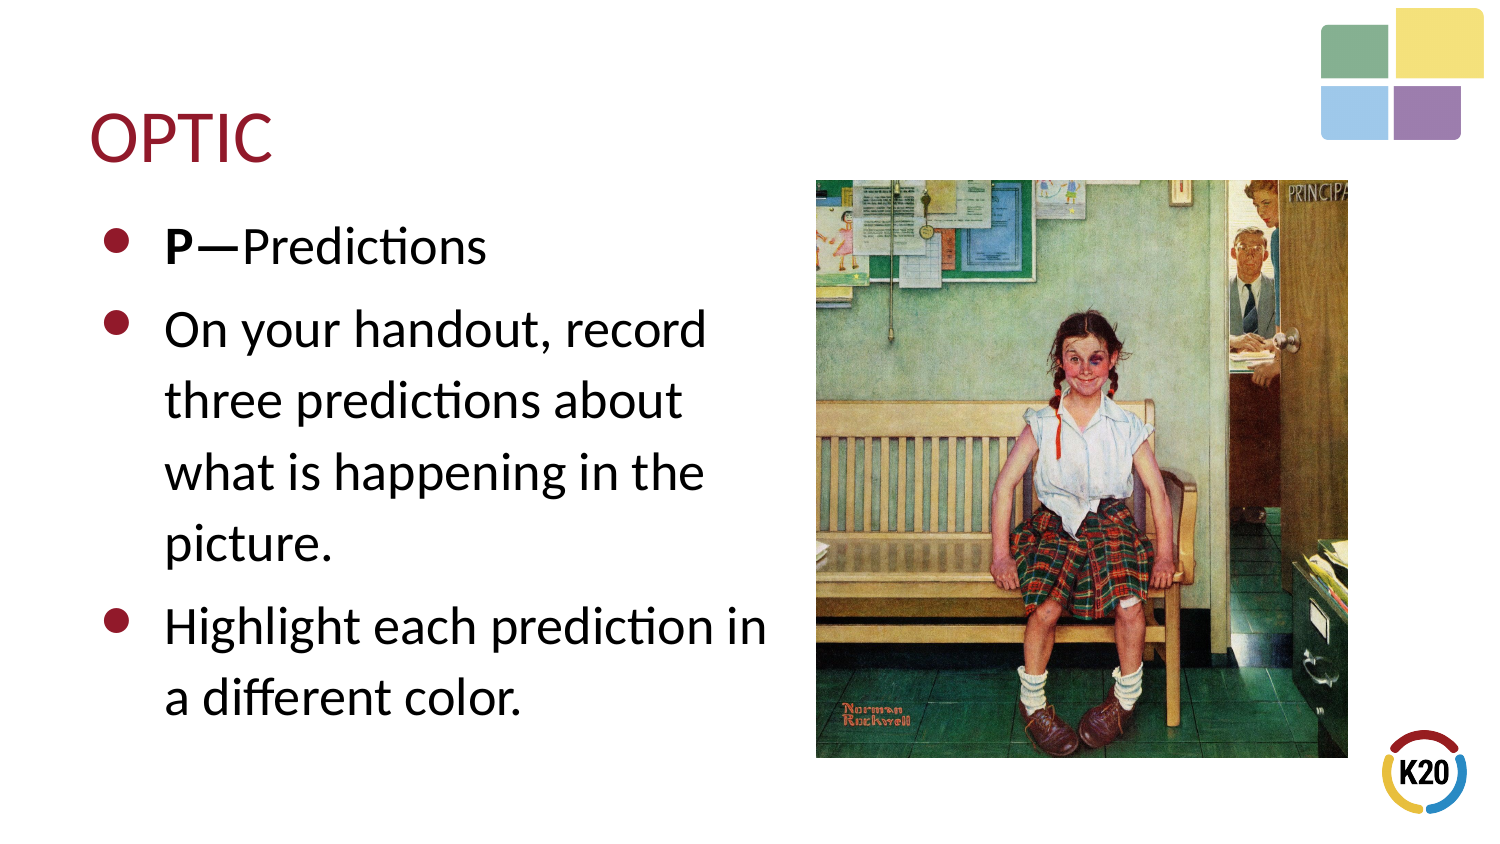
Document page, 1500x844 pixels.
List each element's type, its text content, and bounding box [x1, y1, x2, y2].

picture [816, 180, 1349, 758]
list P—Predictions On your handout, record three predictions about what is happening in the picture. Highlight each prediction in a different color. [74, 189, 811, 750]
picture [1320, 8, 1484, 140]
title OPTIC [74, 72, 1425, 167]
picture [1382, 730, 1467, 814]
